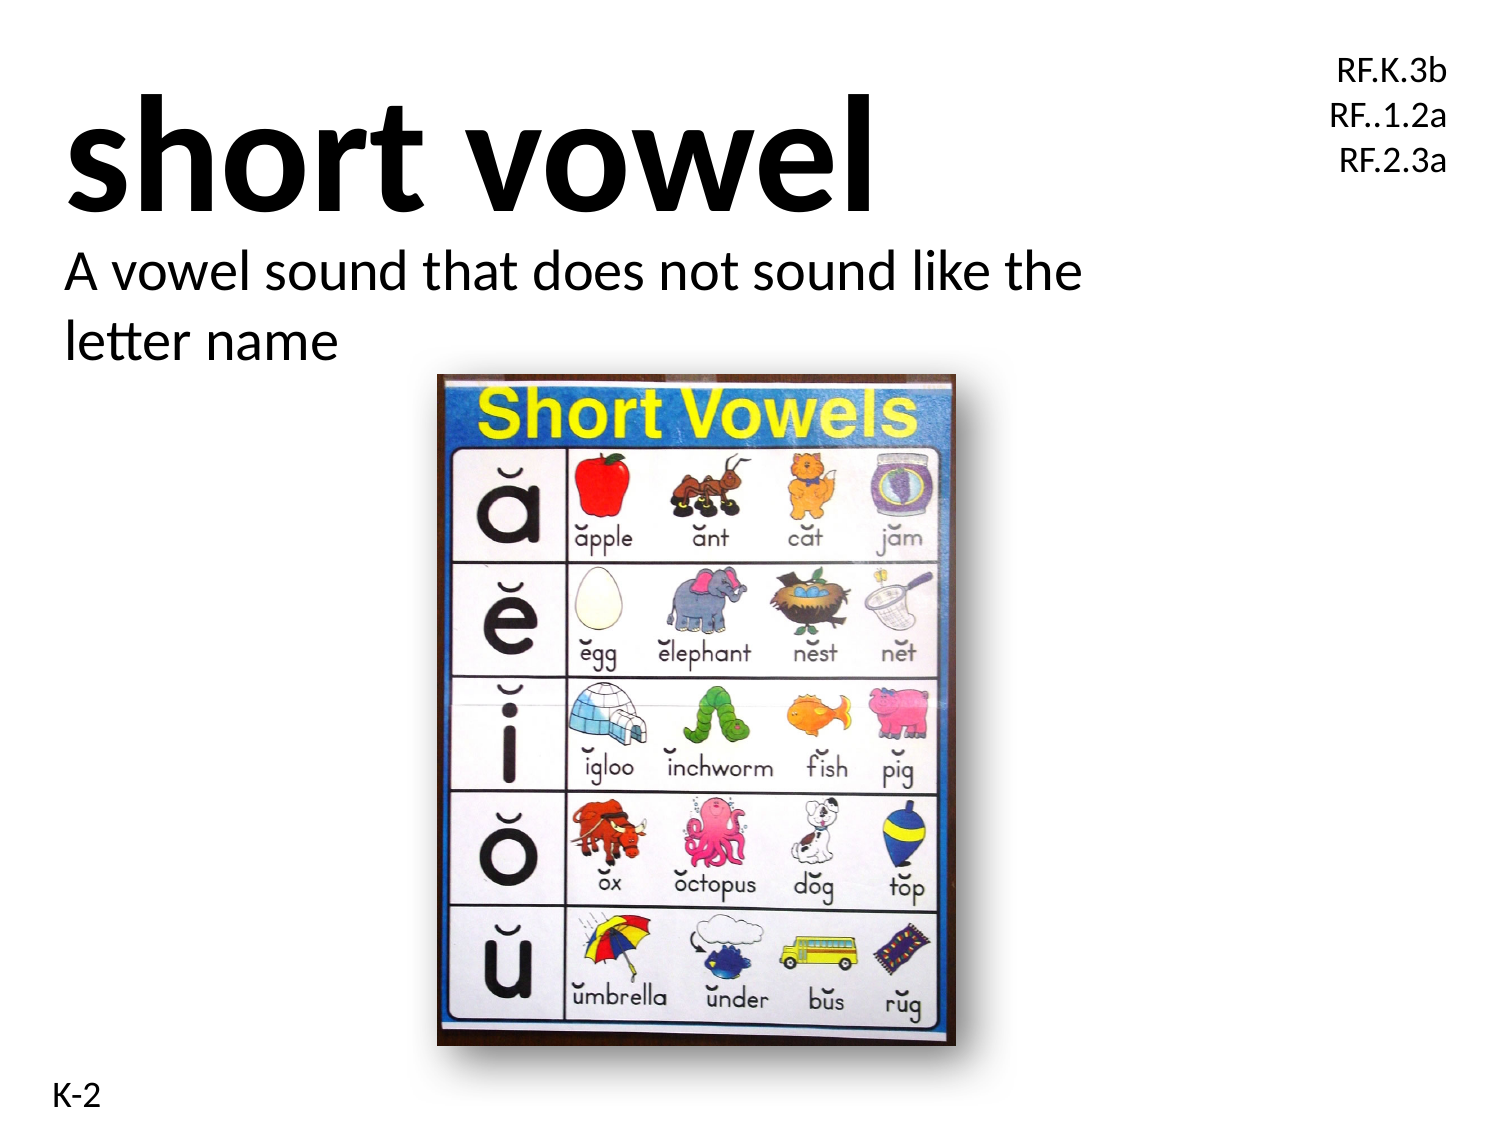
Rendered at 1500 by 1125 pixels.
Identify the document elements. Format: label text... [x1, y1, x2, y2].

picture [437, 374, 956, 1046]
text_box A vowel sound that does not sound like the letter name [50, 224, 1150, 380]
text_box RF.K.3b RF..1.2a RF.2.3a [849, 37, 1463, 188]
text_box short vowel [49, 37, 1175, 253]
text_box K-2 [37, 1062, 238, 1123]
